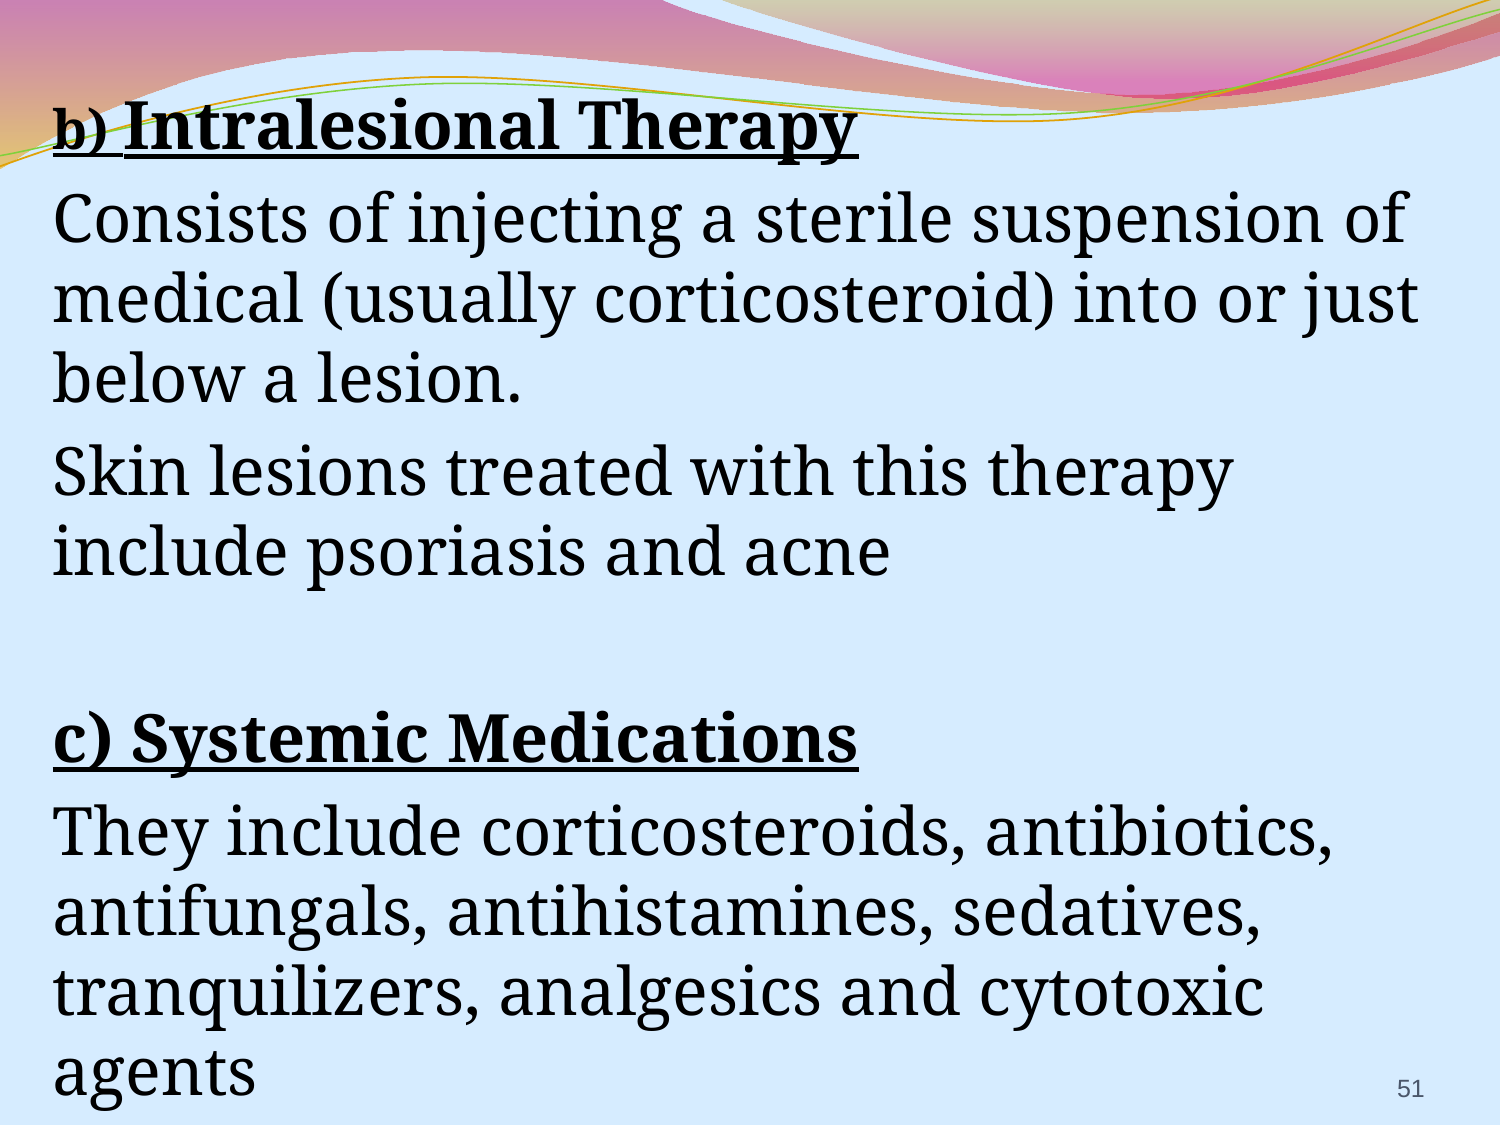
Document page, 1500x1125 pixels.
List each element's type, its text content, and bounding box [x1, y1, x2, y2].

list b) Intralesional Therapy Consists of injecting a sterile suspension of medical (usually corticosteroid) into or just below a lesion. Skin lesions treated with this therapy include psoriasis and acne c) Systemic Medications They include corticosteroids, antibiotics, antifungals, antihistamines, sedatives, tranquilizers, analgesics and cytotoxic agents [37, 74, 1463, 1051]
slide_number 51 [1299, 1042, 1425, 1103]
